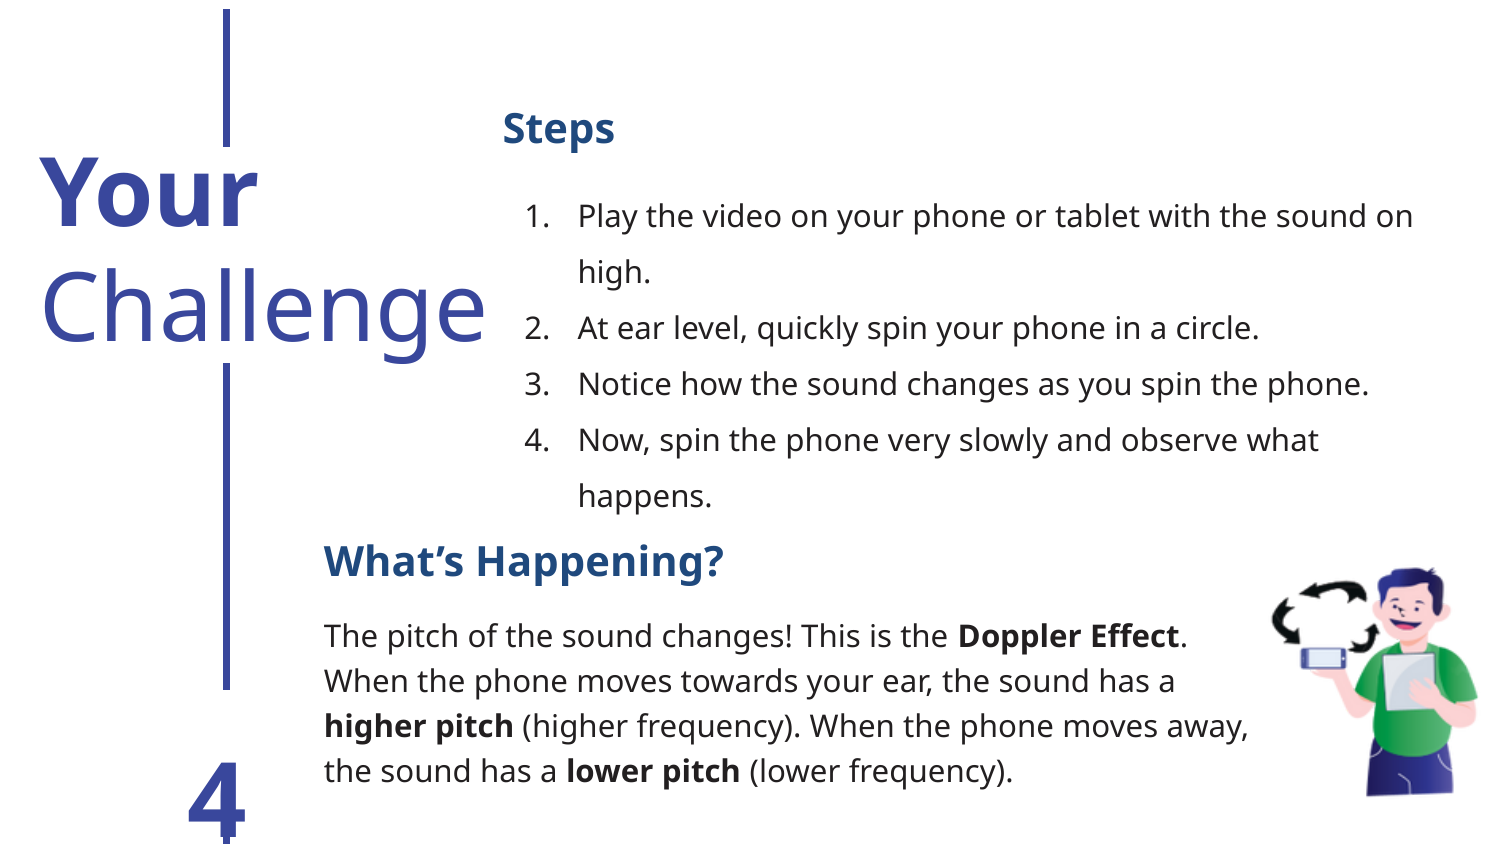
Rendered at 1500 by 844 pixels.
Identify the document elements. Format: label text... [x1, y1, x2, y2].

text_box 4 [187, 683, 242, 844]
text_box [223, 362, 231, 691]
text_box Your Challenge [39, 130, 513, 361]
text_box [223, 8, 231, 148]
text_box [223, 795, 231, 844]
text_box Steps Play the video on your phone or tablet with the sound on high. At ear level, quickly spin your phone in a circle. Notice how the sound changes as you spin the phone. Now, spin the phone very slowly and observe what happens. [502, 102, 1451, 515]
text_box [1257, 554, 1492, 811]
text_box What’s Happening? The pitch of the sound changes! This is the Doppler Effect. When the phone moves towards your ear, the sound has a higher pitch (higher frequency). When the phone moves away, the sound has a lower pitch (lower frequency). [323, 534, 1267, 789]
